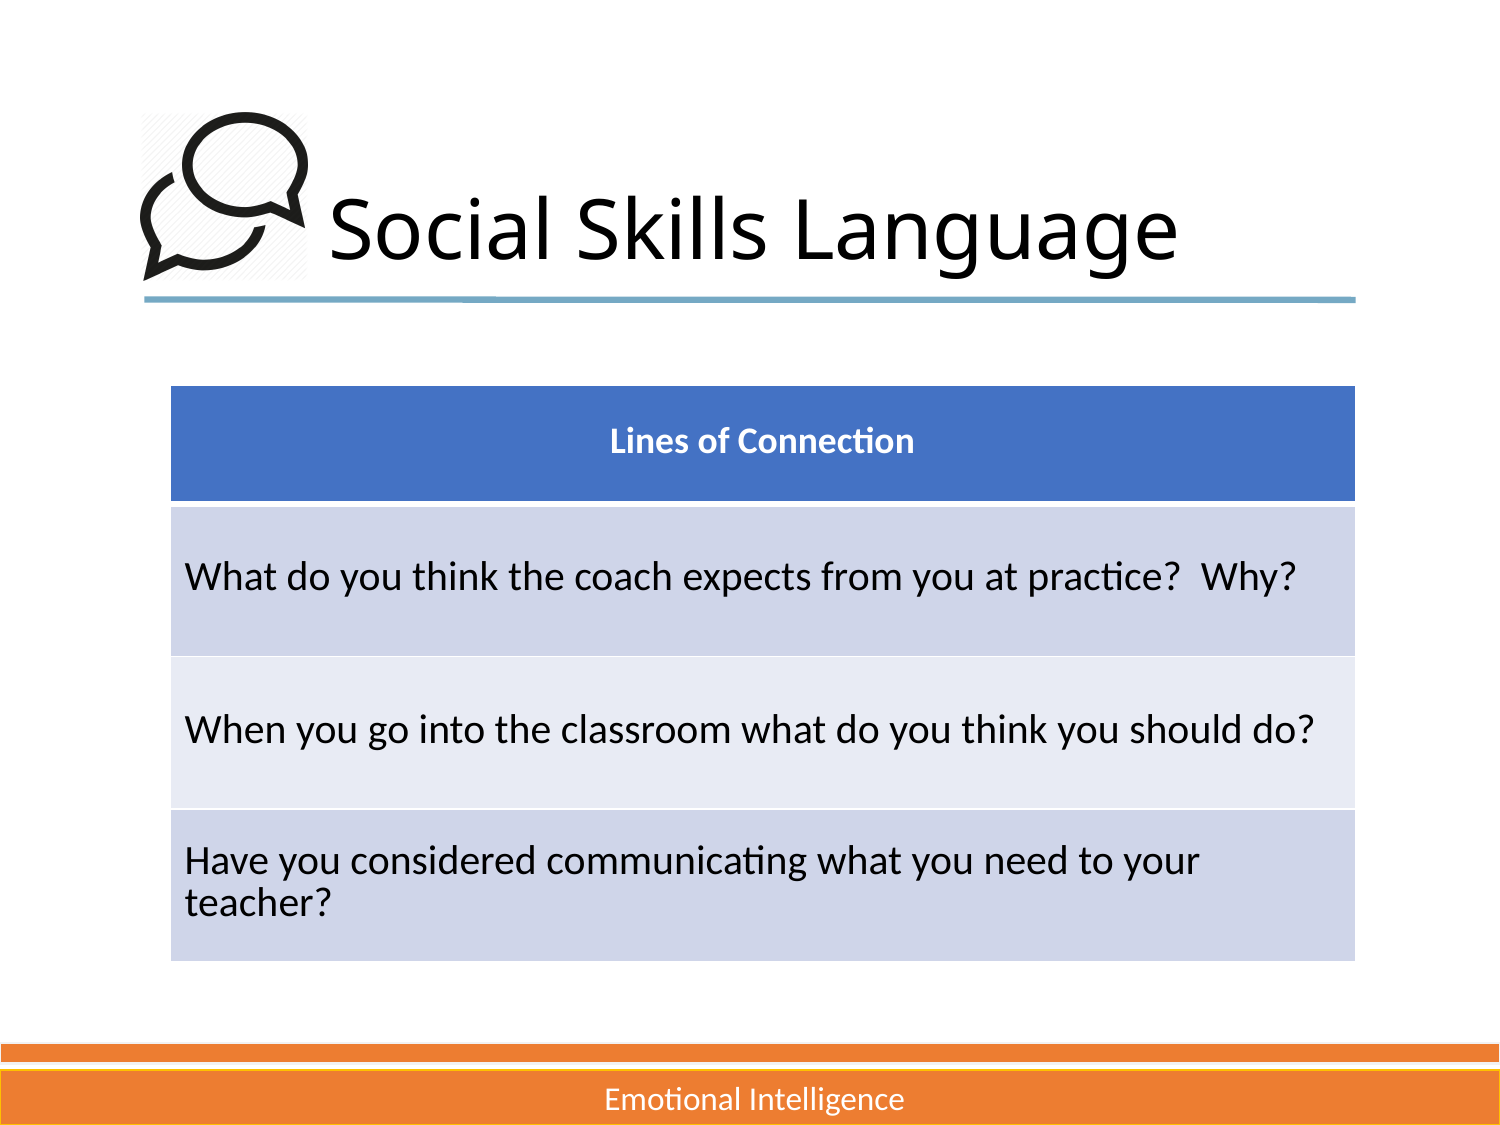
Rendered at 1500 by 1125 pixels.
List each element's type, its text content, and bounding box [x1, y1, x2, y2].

text_box Social Skills Language [108, 123, 1402, 342]
table_cell When you go into the classroom what do you think you should do? [171, 657, 1355, 808]
table_header Lines of Connection [171, 386, 1355, 501]
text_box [0, 1043, 1500, 1125]
picture [140, 112, 308, 281]
table_cell Have you considered communicating what you need to your teacher? [171, 810, 1355, 961]
table_cell What do you think the coach expects from you at practice? Why? [171, 507, 1355, 656]
